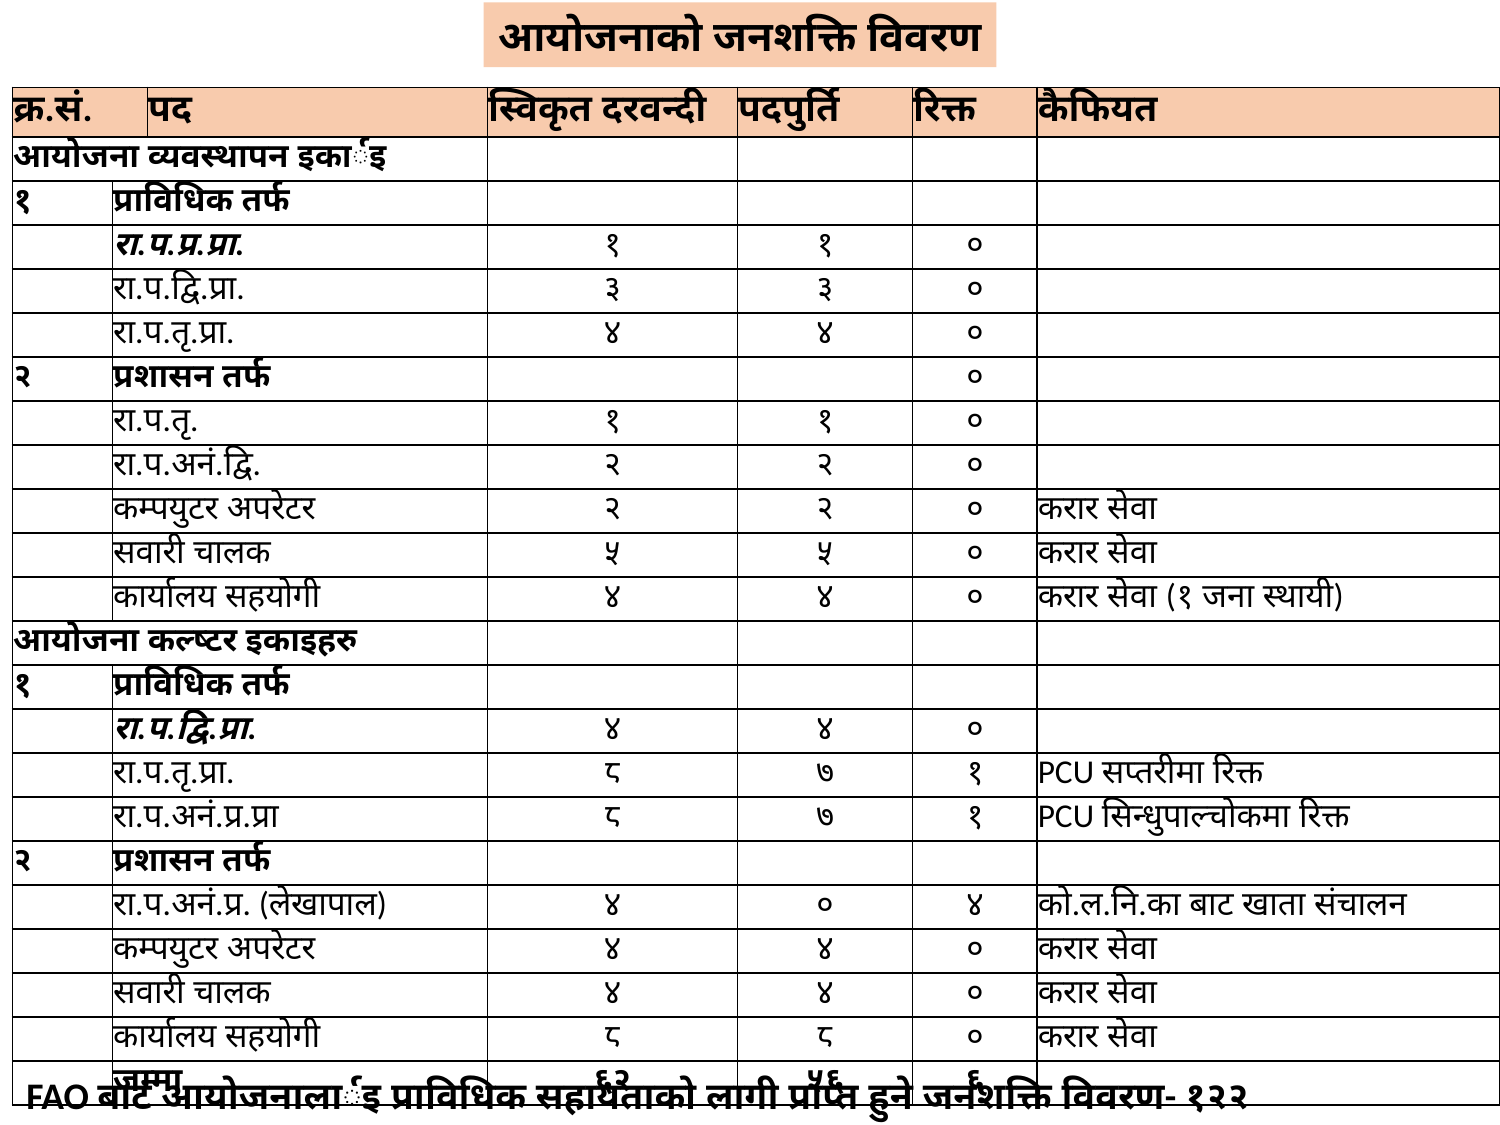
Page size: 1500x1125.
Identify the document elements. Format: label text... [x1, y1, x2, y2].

table_cell ० [913, 402, 1036, 444]
table_cell प्रशासन तर्फ [113, 358, 487, 400]
table_cell [1038, 270, 1499, 312]
table_cell [1038, 402, 1499, 444]
table_cell १ [488, 226, 737, 268]
table_cell करार सेवा [1038, 1018, 1499, 1060]
table_cell [13, 314, 112, 356]
table_cell करार सेवा [1038, 930, 1499, 972]
table_cell प्राविधिक तर्फ [113, 182, 487, 224]
table_cell रा.प.द्वि.प्रा. [113, 710, 487, 752]
table_cell [1038, 1062, 1499, 1104]
table_cell ५ [738, 534, 912, 576]
table_cell आयोजना व्यवस्थापन इकार्इ [13, 138, 487, 180]
table_cell [1038, 182, 1499, 224]
table_cell [488, 842, 737, 884]
table_cell [738, 842, 912, 884]
table_cell [1038, 314, 1499, 356]
table_cell [1038, 842, 1499, 884]
table_header पद [148, 88, 487, 136]
table_cell १ [913, 798, 1036, 840]
table_cell [13, 578, 112, 620]
table_cell [13, 974, 112, 1016]
table_cell [13, 930, 112, 972]
table_cell ४ [738, 930, 912, 972]
table_cell करार सेवा (१ जना स्थायी) [1038, 578, 1499, 620]
table_cell ० [913, 578, 1036, 620]
table_cell ८ [488, 754, 737, 796]
table_cell [913, 622, 1036, 664]
table_cell ८ [488, 798, 737, 840]
table_cell [13, 710, 112, 752]
table_cell ० [913, 446, 1036, 488]
table_cell ० [913, 490, 1036, 532]
text_box FAO बाट आयोजनालार्इ प्राविधिक सहायताको लागी प्राप्त हुने जनशक्ति विवरण- १२२ [11, 1064, 1265, 1125]
table_cell [1038, 446, 1499, 488]
table_cell [1038, 226, 1499, 268]
table_cell [13, 754, 112, 796]
table_cell [913, 138, 1036, 180]
table_cell [1038, 622, 1499, 664]
table_cell १ [738, 402, 912, 444]
table_cell ४ [738, 314, 912, 356]
table_cell ० [913, 710, 1036, 752]
table_cell ० [913, 974, 1036, 1016]
table_cell ४ [738, 974, 912, 1016]
table_cell १ [13, 666, 112, 708]
table_cell [738, 182, 912, 224]
table_cell ७ [738, 798, 912, 840]
table_cell करार सेवा [1038, 974, 1499, 1016]
table_cell ७ [738, 754, 912, 796]
table_cell १ [13, 182, 112, 224]
table_cell २ [13, 358, 112, 400]
table_cell रा.प.प्र.प्रा. [113, 226, 487, 268]
table_cell [488, 138, 737, 180]
table_cell PCU सप्तरीमा रिक्त [1038, 754, 1499, 796]
table_cell [1038, 138, 1499, 180]
table_cell ४ [488, 930, 737, 972]
table_cell [488, 622, 737, 664]
table_cell [13, 446, 112, 488]
table_cell [738, 622, 912, 664]
table_cell [738, 666, 912, 708]
table_cell [1038, 358, 1499, 400]
table_cell कम्पयुटर अपरेटर [113, 490, 487, 532]
table_cell ४ [488, 314, 737, 356]
table_cell २ [738, 490, 912, 532]
table_cell ४ [913, 886, 1036, 928]
table_cell को.ल.नि.का बाट खाता संचालन [1038, 886, 1499, 928]
table_cell ४ [488, 886, 737, 928]
table_cell ५ [488, 534, 737, 576]
table_cell ३ [488, 270, 737, 312]
table_cell ० [913, 930, 1036, 972]
table_cell [13, 798, 112, 840]
table_cell २ [488, 446, 737, 488]
table_cell [1038, 710, 1499, 752]
table_cell [488, 666, 737, 708]
table_cell [13, 270, 112, 312]
table_cell [738, 358, 912, 400]
table_cell सवारी चालक [113, 974, 487, 1016]
table_cell २ [738, 446, 912, 488]
table_cell [738, 138, 912, 180]
table_cell २ [488, 490, 737, 532]
table_cell ० [738, 886, 912, 928]
table_cell करार सेवा [1038, 534, 1499, 576]
table_cell ८ [738, 1018, 912, 1060]
table_cell [913, 182, 1036, 224]
table_cell रा.प.तृ.प्रा. [113, 314, 487, 356]
table_cell करार सेवा [1038, 490, 1499, 532]
table_cell प्रशासन तर्फ [113, 842, 487, 884]
table_cell रा.प.अनं.द्वि. [113, 446, 487, 488]
table_cell [913, 666, 1036, 708]
table_cell २ [13, 842, 112, 884]
table_cell [1038, 666, 1499, 708]
table_header पदपुर्ति [738, 88, 912, 136]
table_cell [913, 842, 1036, 884]
table_header क्र.सं. [13, 88, 147, 136]
table_cell [488, 182, 737, 224]
table_cell रा.प.द्वि.प्रा. [113, 270, 487, 312]
table_cell आयोजना कल्ष्टर इकाइहरु [13, 622, 487, 664]
table_cell PCU सिन्धुपाल्चोकमा रिक्त [1038, 798, 1499, 840]
table_cell [13, 534, 112, 576]
table_cell १ [913, 754, 1036, 796]
table_cell १ [738, 226, 912, 268]
table_cell ४ [488, 710, 737, 752]
table_cell [13, 490, 112, 532]
table_cell सवारी चालक [113, 534, 487, 576]
table_cell [13, 226, 112, 268]
table_cell कार्यालय सहयोगी [113, 1018, 487, 1060]
table_cell [488, 358, 737, 400]
table_header स्विकृत दरवन्दी [488, 88, 737, 136]
table_cell ४ [488, 578, 737, 620]
table_cell ८ [488, 1018, 737, 1060]
table_cell ० [913, 314, 1036, 356]
table_cell ० [913, 270, 1036, 312]
table_header रिक्त [913, 88, 1036, 136]
table_cell [13, 402, 112, 444]
table_cell [13, 1018, 112, 1060]
table_cell ० [913, 534, 1036, 576]
table_cell ४ [738, 578, 912, 620]
table_cell ० [913, 1018, 1036, 1060]
table_cell १ [488, 402, 737, 444]
table_cell कार्यालय सहयोगी [113, 578, 487, 620]
table_cell ० [913, 226, 1036, 268]
table_cell ४ [488, 974, 737, 1016]
table_cell रा.प.तृ. [113, 402, 487, 444]
table_cell ० [913, 358, 1036, 400]
table_cell रा.प.तृ.प्रा. [113, 754, 487, 796]
table_cell प्राविधिक तर्फ [113, 666, 487, 708]
text_box आयोजनाको जनशक्ति विवरण [483, 2, 997, 68]
table_cell ४ [738, 710, 912, 752]
table_cell रा.प.अनं.प्र. (लेखापाल) [113, 886, 487, 928]
table_cell रा.प.अनं.प्र.प्रा [113, 798, 487, 840]
table_header कैफियत [1038, 88, 1499, 136]
table_cell [13, 886, 112, 928]
table_cell कम्पयुटर अपरेटर [113, 930, 487, 972]
table_cell ३ [738, 270, 912, 312]
